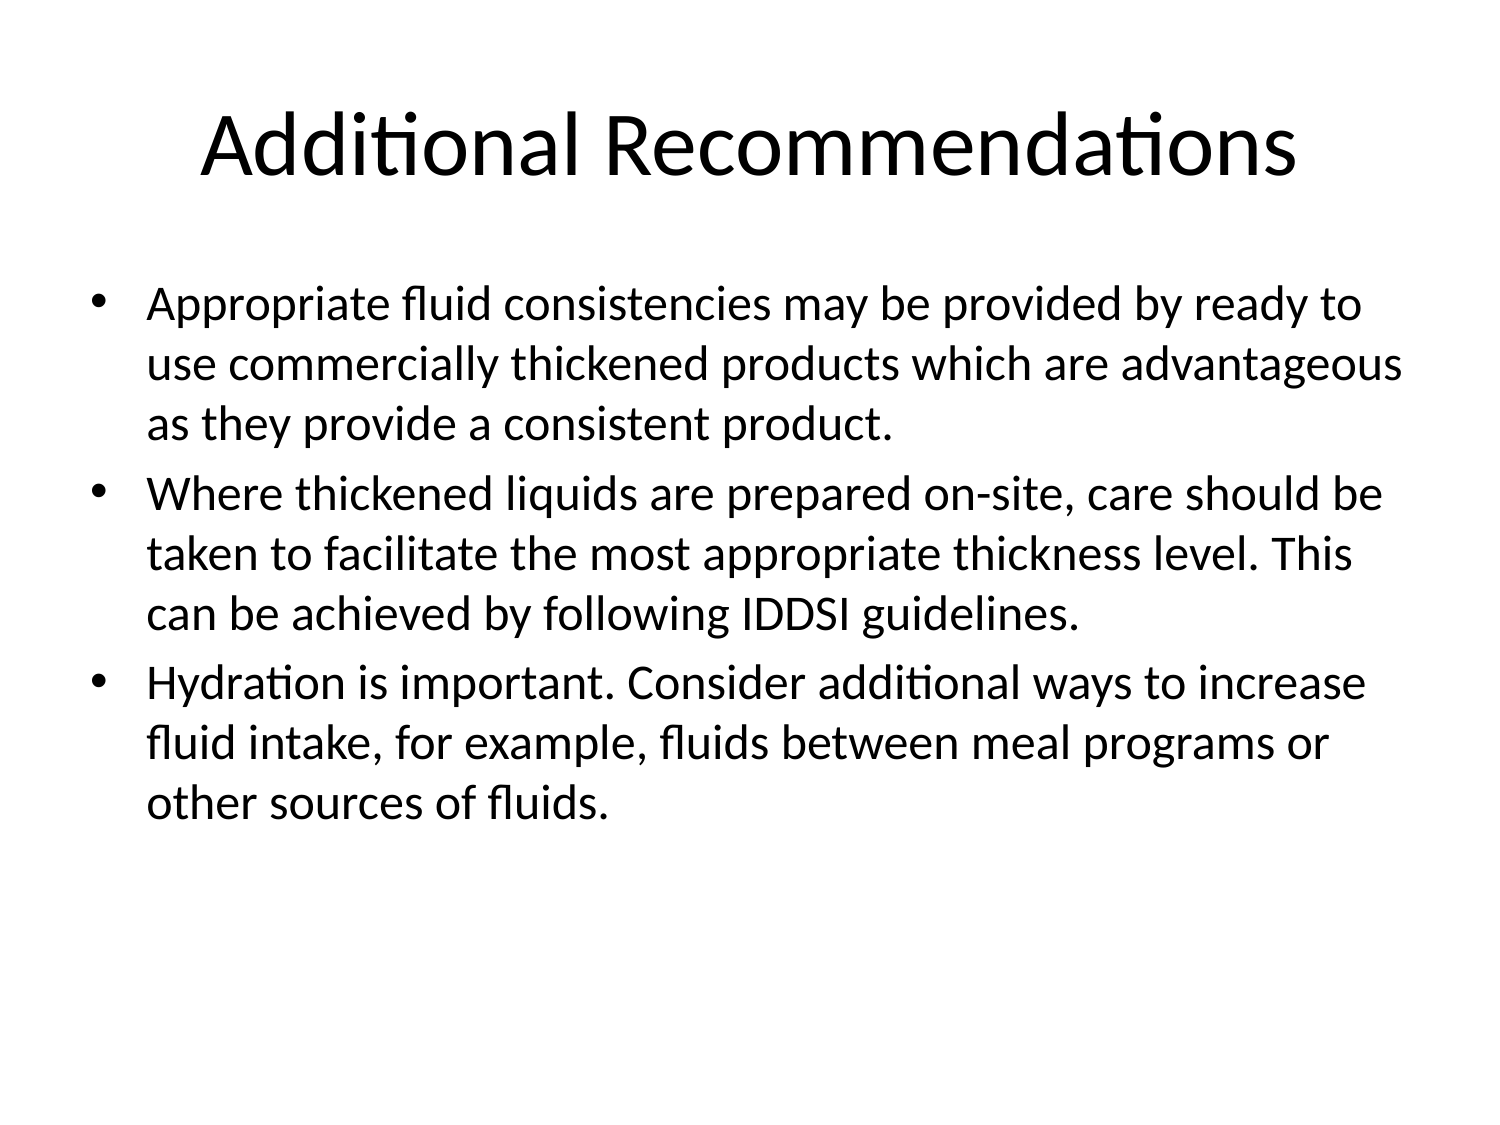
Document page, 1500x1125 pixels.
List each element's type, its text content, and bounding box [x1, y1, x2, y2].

title Additional Recommendations [75, 45, 1425, 233]
list Appropriate fluid consistencies may be provided by ready to use commercially thickened products which are advantageous as they provide a consistent product. Where thickened liquids are prepared on-site, care should be taken to facilitate the most appropriate thickness level. This can be achieved by following IDDSI guidelines. Hydration is important. Consider additional ways to increase fluid intake, for example, fluids between meal programs or other sources of fluids. [75, 262, 1425, 1005]
